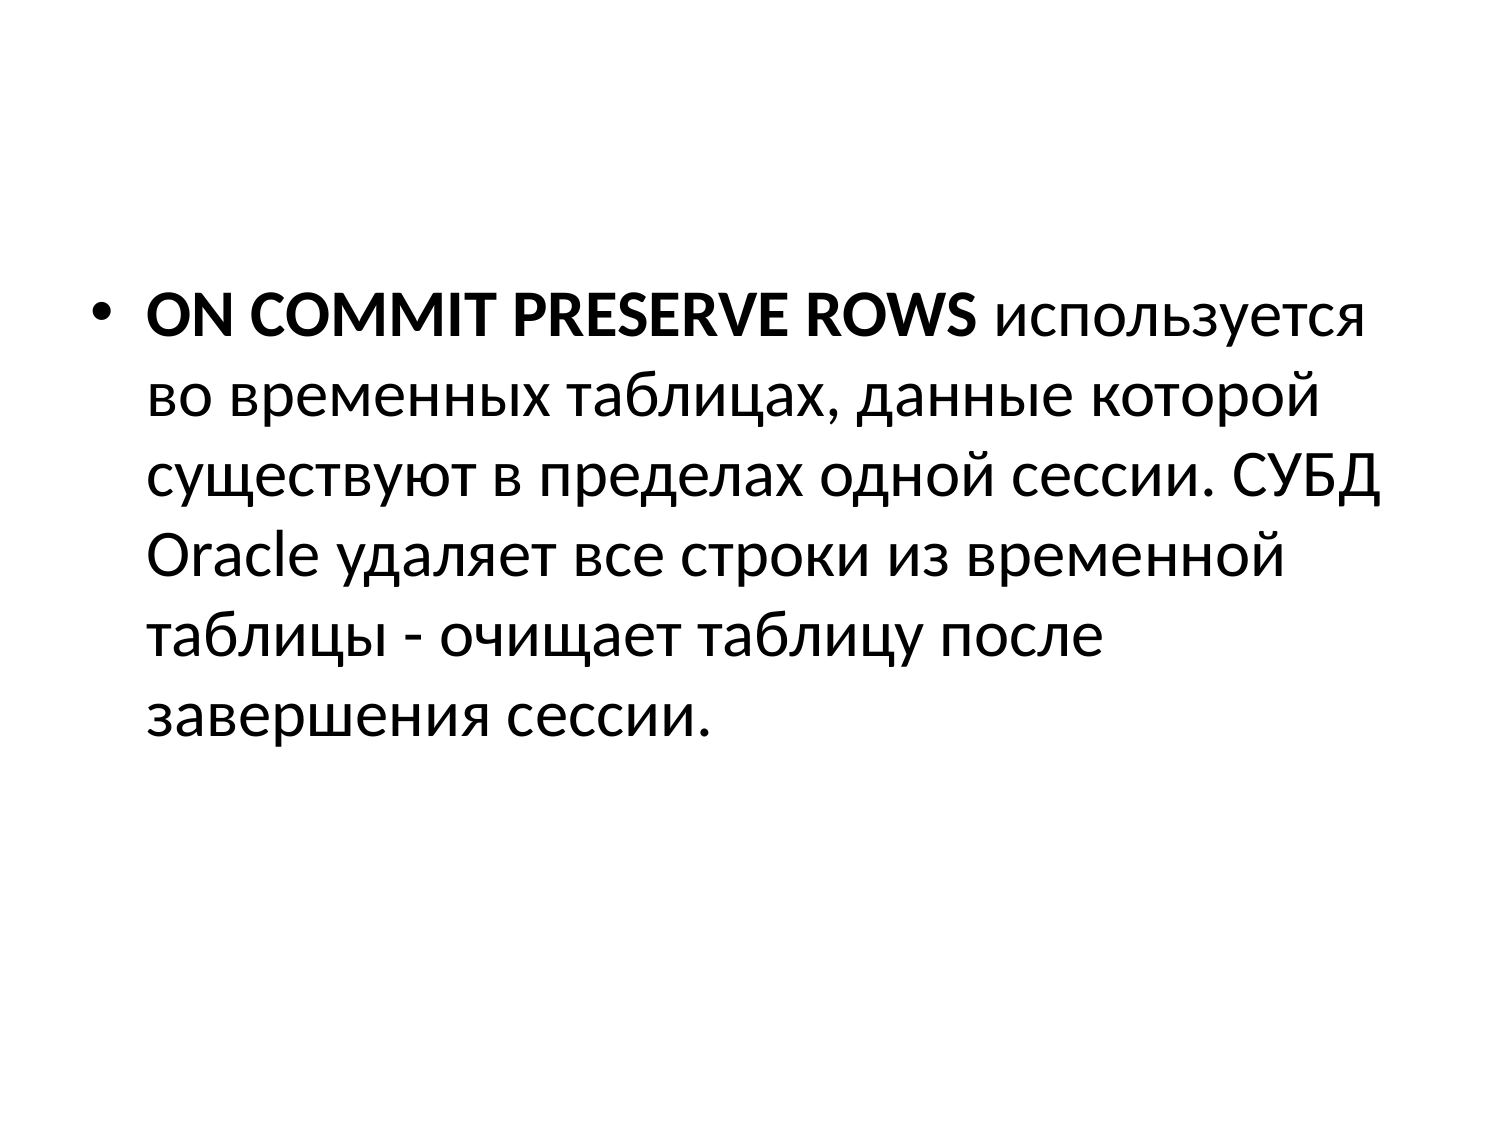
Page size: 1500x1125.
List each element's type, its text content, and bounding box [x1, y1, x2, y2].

list ОN COMMIT PRESERVE ROWS используется во временных таблицах, данные которой существуют в пределах одной сессии. СУБД Oracle удаляет все строки из временной таблицы - очищает таблицу после завершения сессии. [75, 262, 1425, 1005]
